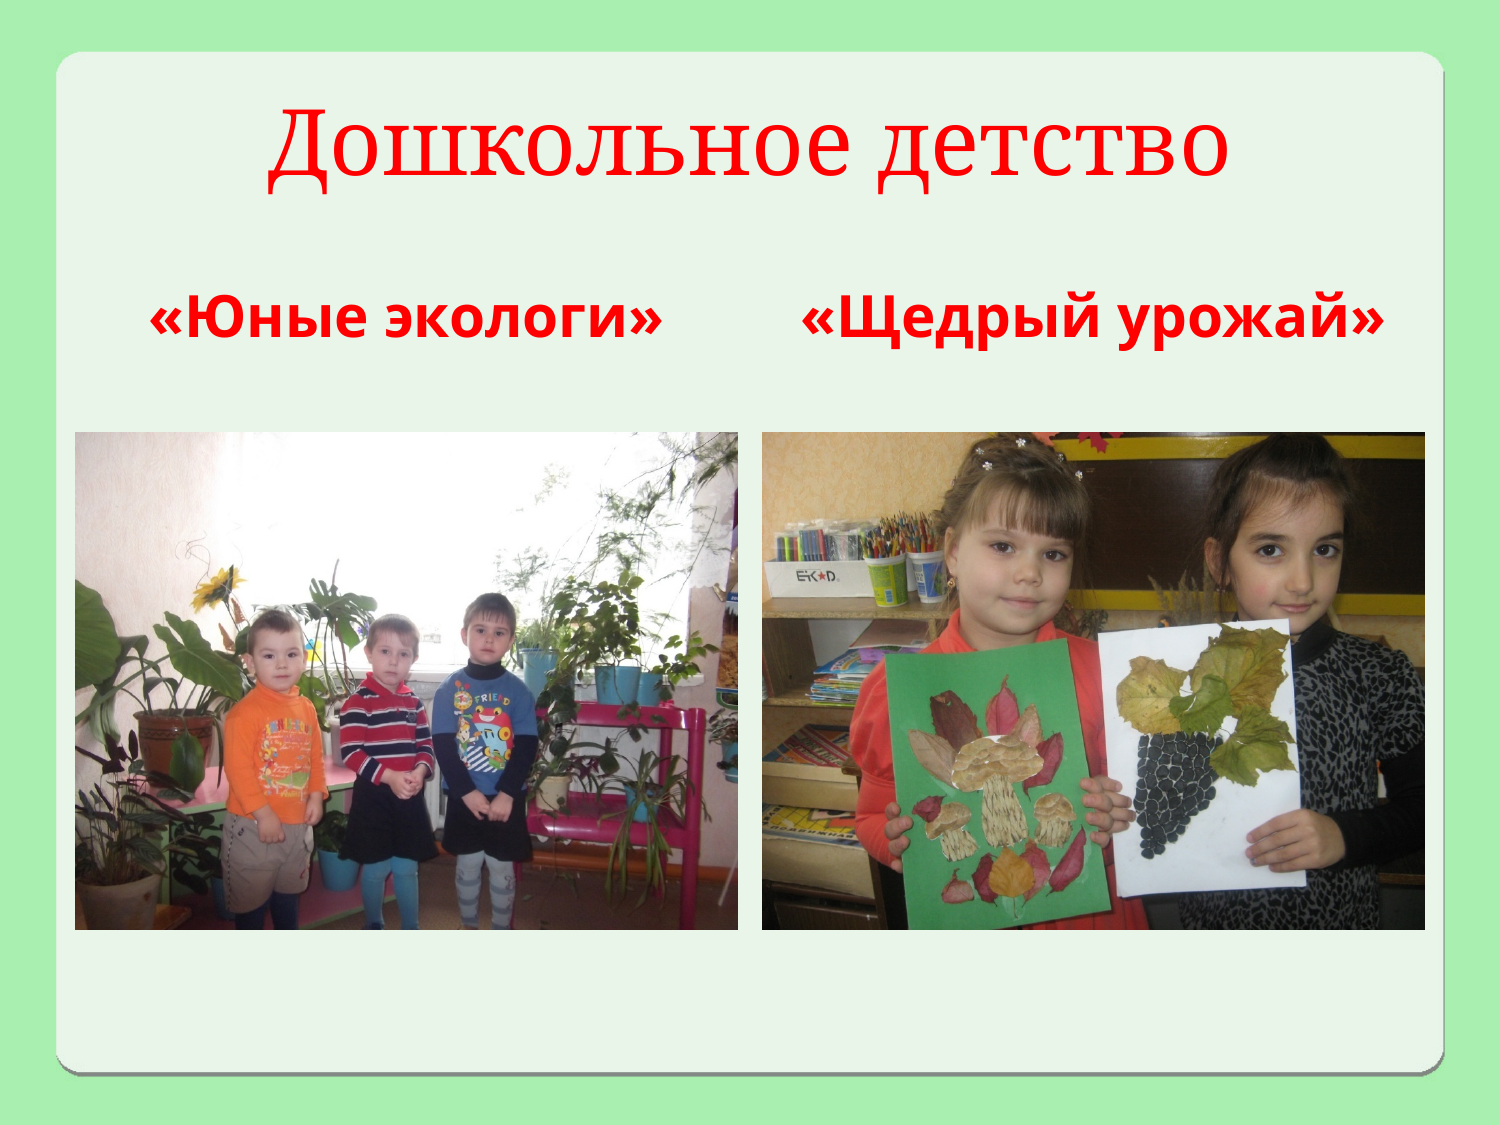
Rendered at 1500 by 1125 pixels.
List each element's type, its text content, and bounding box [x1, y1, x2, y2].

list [761, 432, 1425, 930]
list «Юные экологи» [74, 251, 738, 357]
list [74, 432, 738, 930]
list «Щедрый урожай» [761, 251, 1426, 357]
title Дошкольное детство [74, 44, 1426, 233]
picture [0, 0, 1500, 1125]
